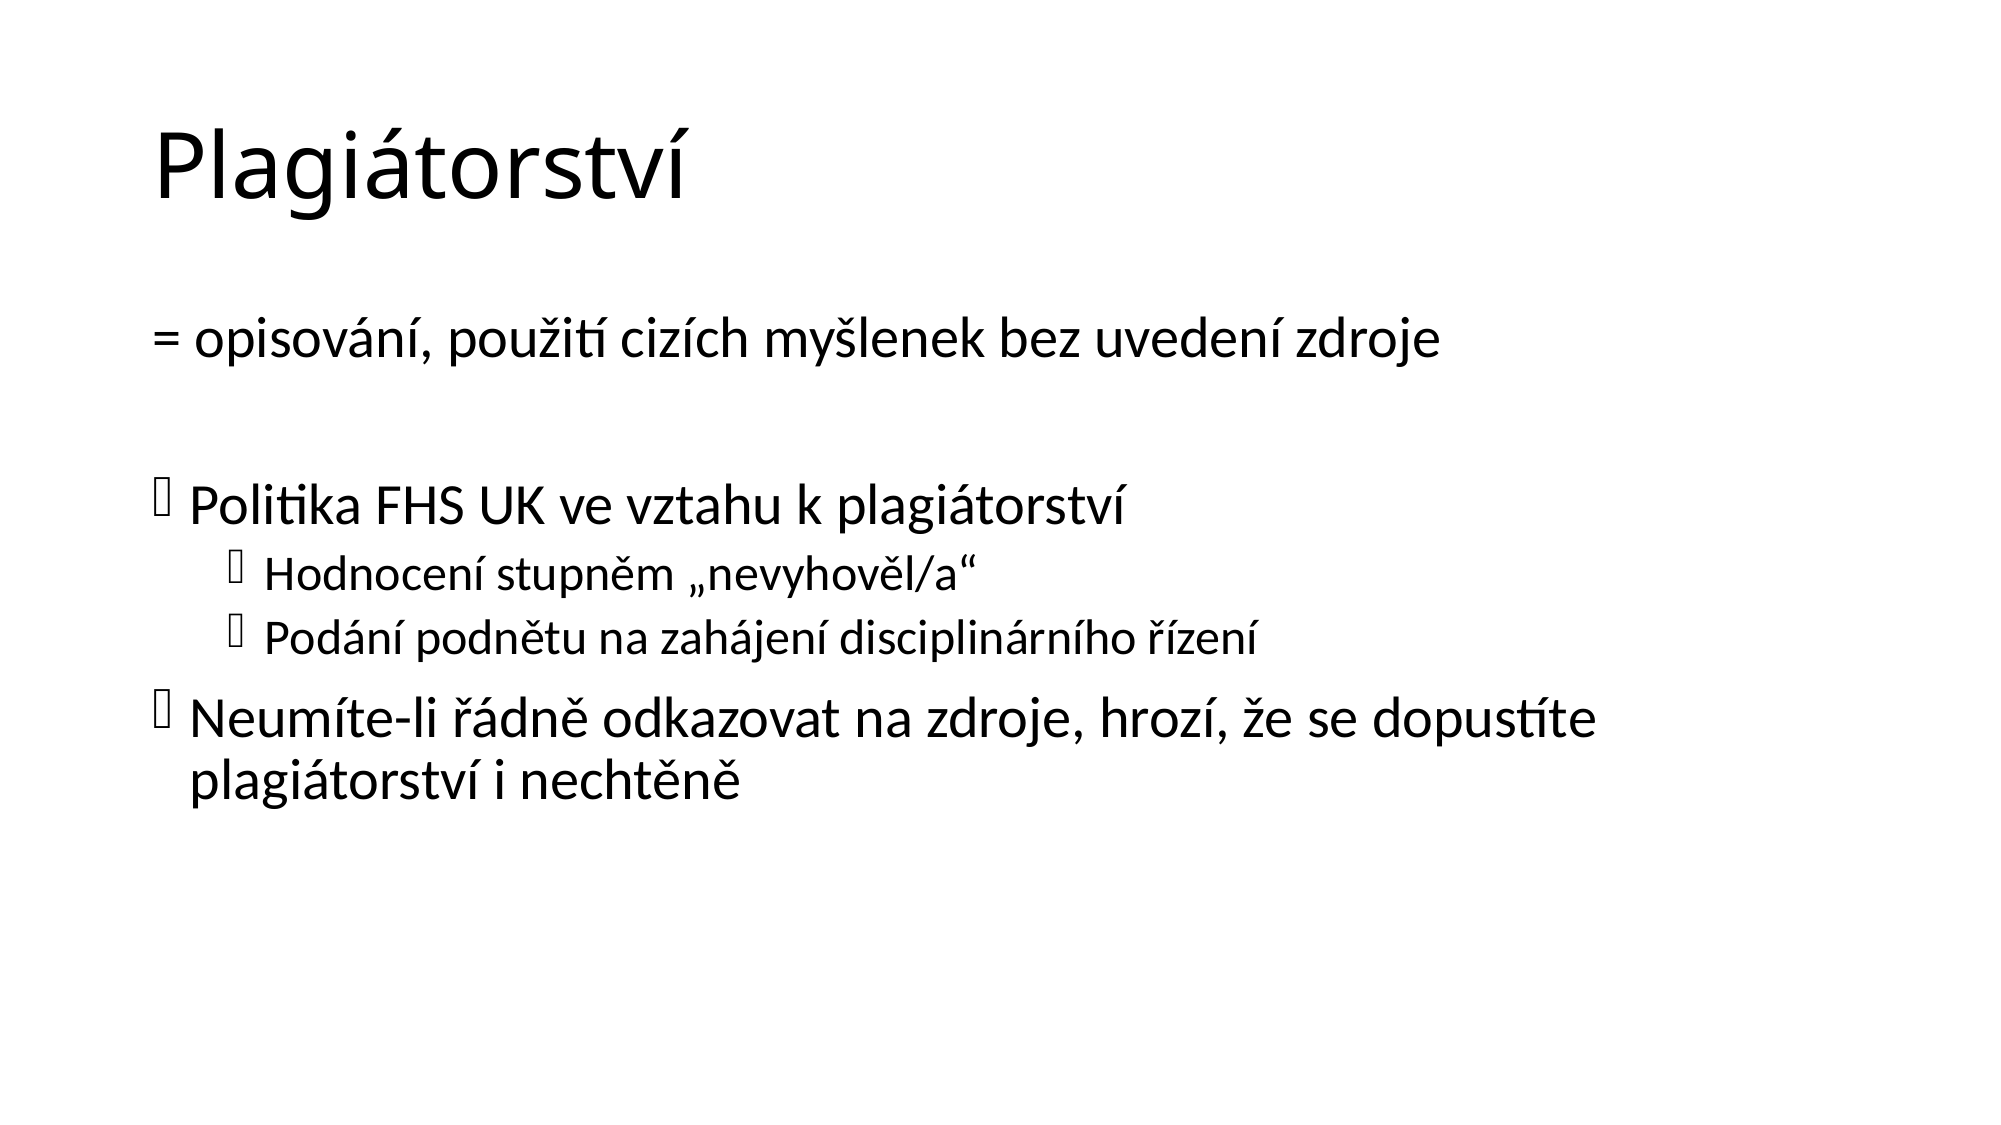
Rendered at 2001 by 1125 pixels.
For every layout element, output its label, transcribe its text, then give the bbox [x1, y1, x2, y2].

title Plagiátorství [137, 59, 1863, 278]
list = opisování, použití cizích myšlenek bez uvedení zdroje Politika FHS UK ve vztahu k plagiátorství Hodnocení stupněm „nevyhověl/a“ Podání podnětu na zahájení disciplinárního řízení Neumíte-li řádně odkazovat na zdroje, hrozí, že se dopustíte plagiátorství i nechtěně [137, 299, 1863, 1014]
